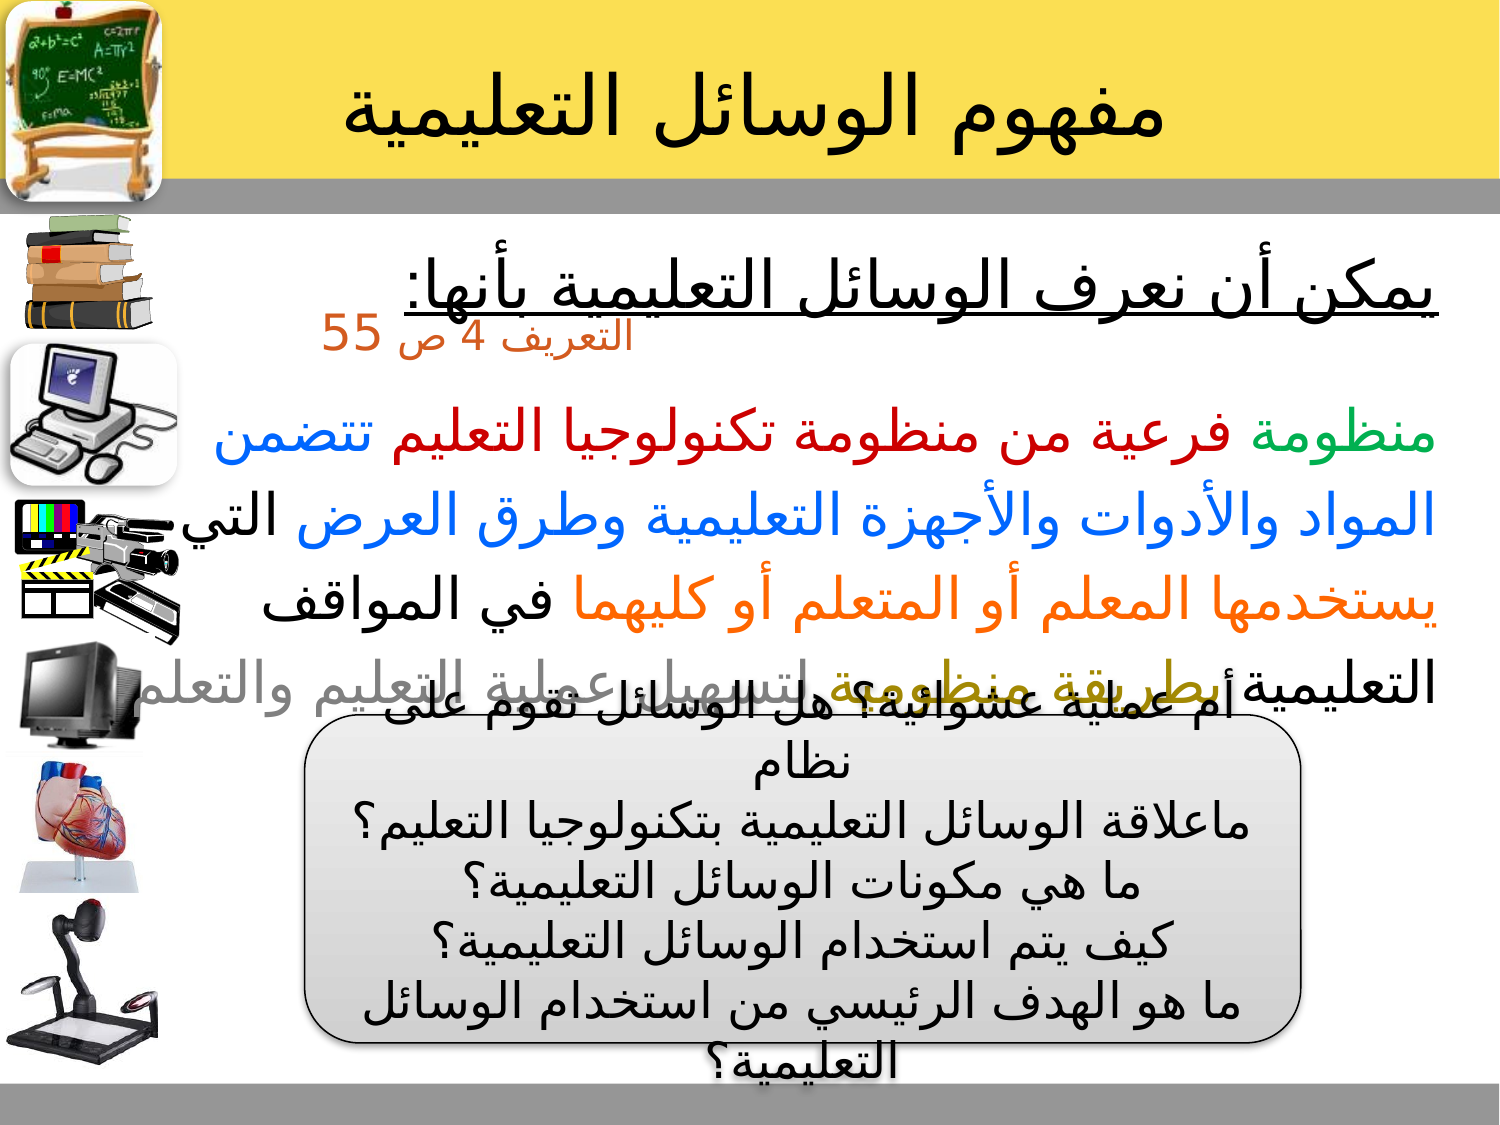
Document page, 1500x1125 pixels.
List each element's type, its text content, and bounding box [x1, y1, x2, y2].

picture [5, 1, 162, 202]
picture [10, 343, 93, 486]
text_box التعريف 4 ص 55 [305, 292, 651, 368]
title مفهوم الوسائل التعليمية [74, 42, 1436, 162]
picture [0, 633, 158, 1083]
list يمكن أن نعرف الوسائل التعليمية بأنها: منظومة فرعية من منظومة تكنولوجيا التعليم تتضمن المواد والأدوات والأجهزة التعليمية وطرق العرض التي يستخدمها المعلم أو المتعلم أو كليهما في المواقف التعليمية بطريقة منظومية لتسهيل عملية التعليم والتعلم. [93, 234, 1455, 1044]
text_box أم عملية عشوائية؟ هل الوسائل تقوم على نظام ماعلاقة الوسائل التعليمية بتكنولوجيا التعليم؟ ما هي مكونات الوسائل التعليمية؟ كيف يتم استخدام الوسائل التعليمية؟ ما هو الهدف الرئيسي من استخدام الوسائل التعليمية؟ [303, 714, 1302, 1044]
